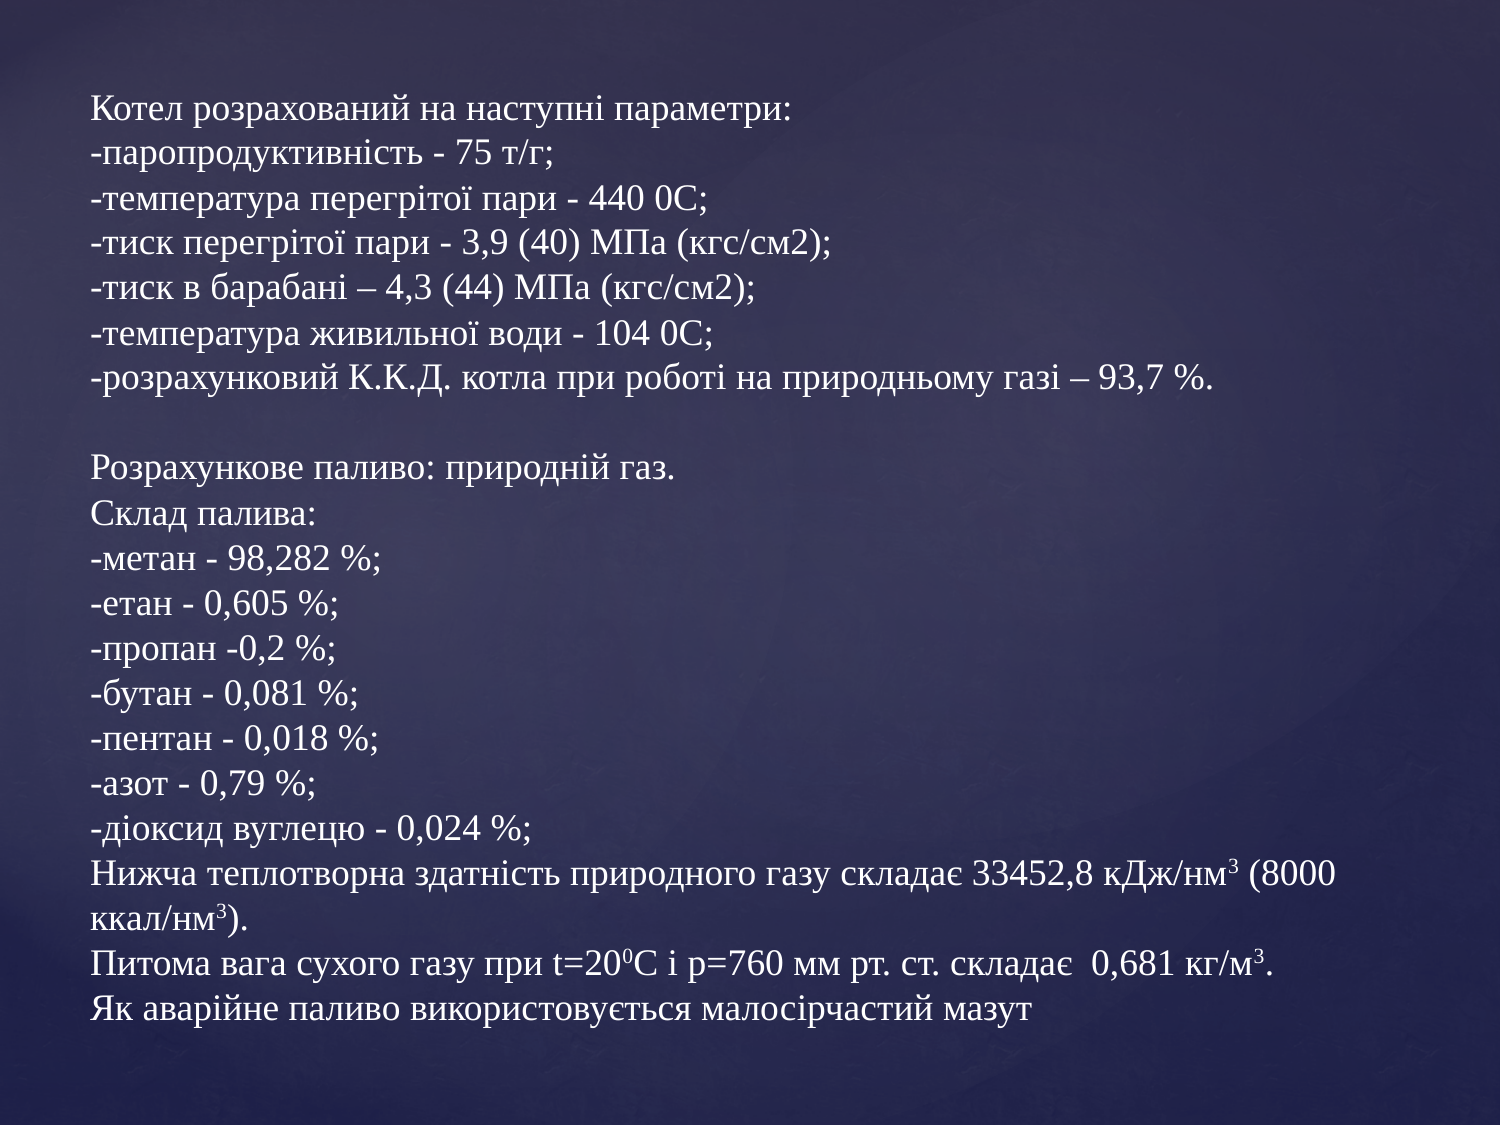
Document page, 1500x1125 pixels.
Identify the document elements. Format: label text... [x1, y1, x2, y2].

title Котел розрахований на наступні параметри: -паропродуктивність - 75 т/г; -температура перегрітої пари - 440 0С; -тиск перегрітої пари - 3,9 (40) МПа (кгс/см2); -тиск в барабані – 4,3 (44) МПа (кгс/см2); -температура живильної води - 104 0С; -розрахунковий К.К.Д. котла при роботі на природньому газі – 93,7 %. Розрахункове паливо: природній газ. Склад палива: -метан - 98,282 %; -етан - 0,605 %; -пропан -0,2 %; -бутан - 0,081 %; -пентан - 0,018 %; -азот - 0,79 %; -діоксид вуглецю - 0,024 %; Нижча теплотворна здатність природного газу складає 33452,8 кДж/нм3 (8000 ккал/нм3). Питома вага сухого газу при t=200С і р=760 мм рт. ст. складає 0,681 кг/м3. Як аварійне паливо використовується малосірчастий мазут [75, 45, 1425, 1035]
